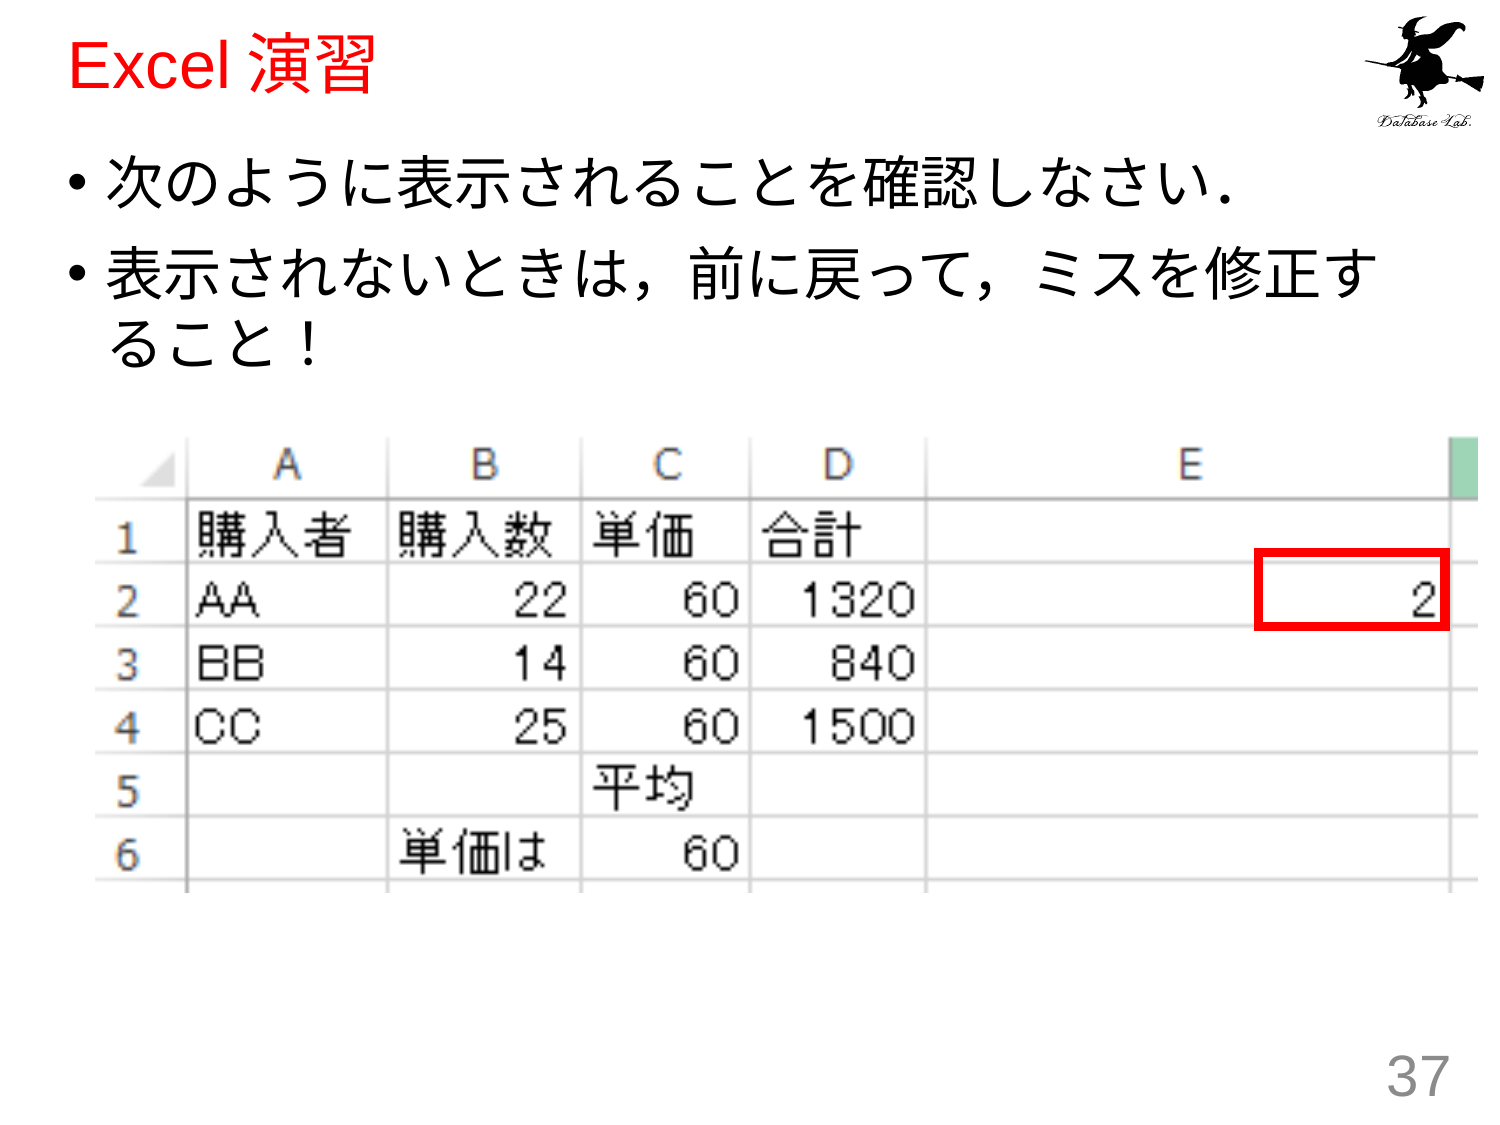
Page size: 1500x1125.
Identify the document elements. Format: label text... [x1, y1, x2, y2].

list 次のように表示されることを確認しなさい． 表示されないときは，前に戻って，ミスを修正すること！ [52, 138, 1441, 1014]
picture [1362, 14, 1486, 130]
title Excel演習 [52, 28, 1441, 106]
slide_number 37 [1129, 1042, 1467, 1103]
picture [95, 428, 1478, 893]
